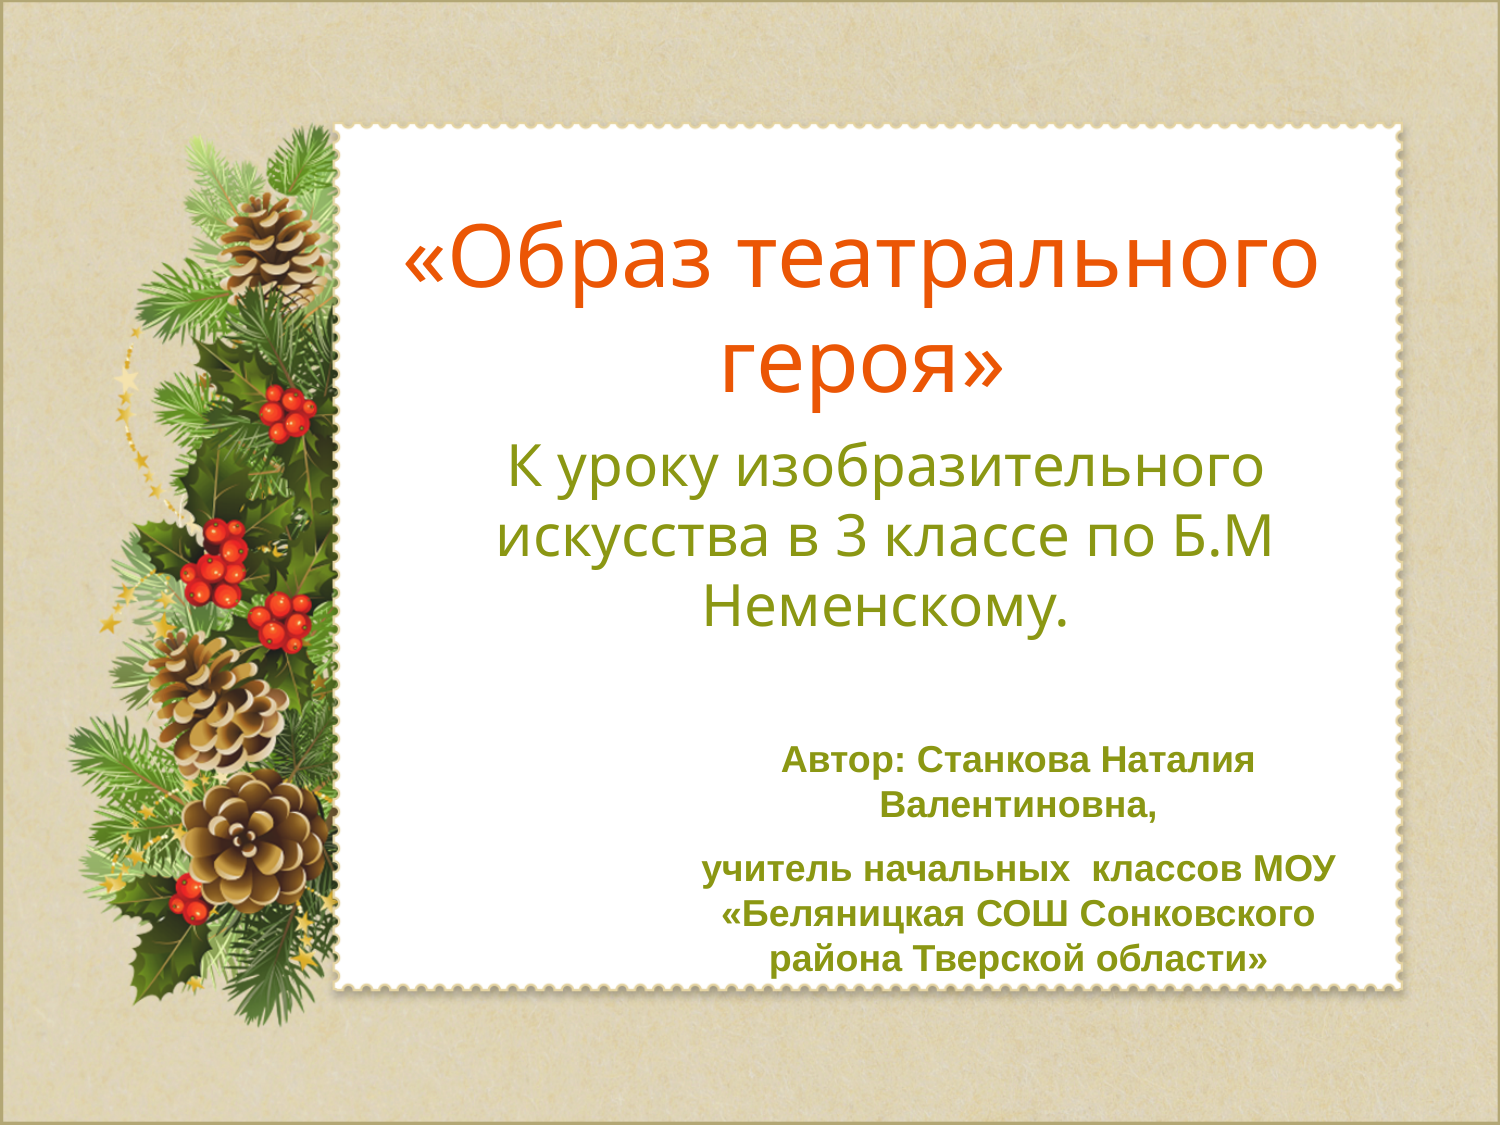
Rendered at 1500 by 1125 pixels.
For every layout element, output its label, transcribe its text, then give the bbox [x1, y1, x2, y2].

subtitle К уроку изобразительного искусства в 3 классе по Б.М Неменскому. [442, 420, 1329, 787]
text_box Автор: Станкова Наталия Валентиновна, учитель начальных классов МОУ «Беляницкая СОШ Сонковского района Тверской области» [643, 727, 1394, 987]
picture [0, 0, 1500, 1125]
title «Образ театрального героя» [360, 184, 1365, 426]
